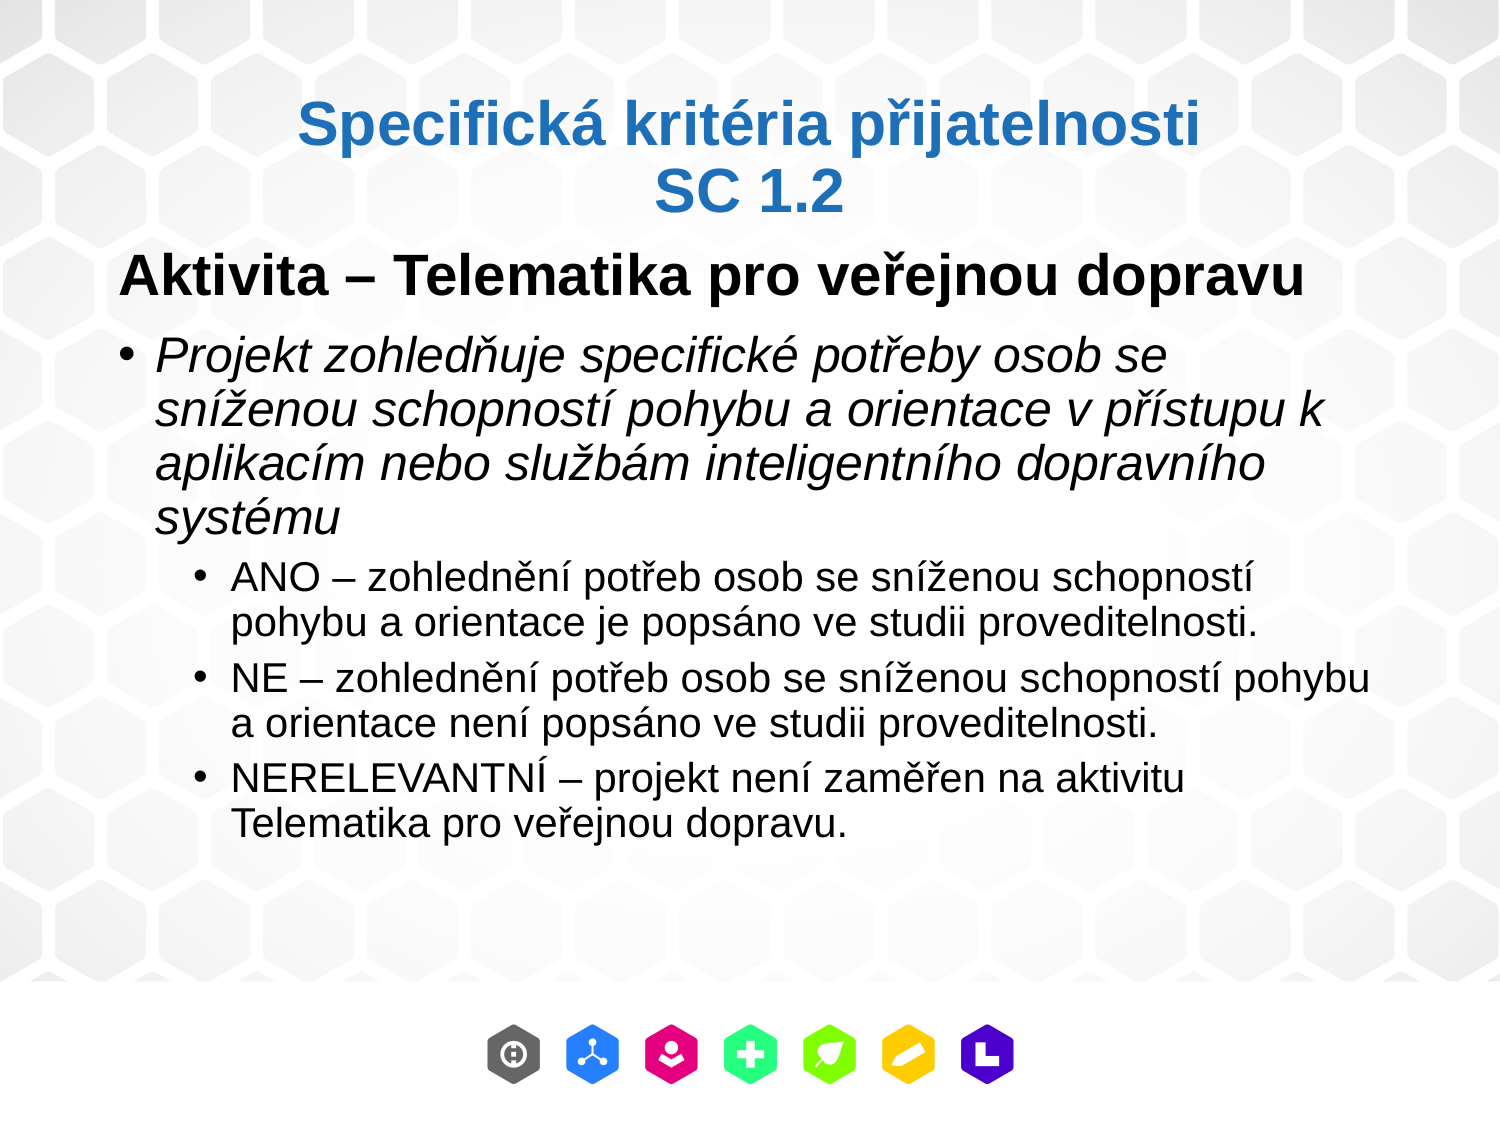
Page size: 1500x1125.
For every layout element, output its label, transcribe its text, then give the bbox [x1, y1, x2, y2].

picture [0, 0, 1500, 1125]
list Aktivita – Telematika pro veřejnou dopravu Projekt zohledňuje specifické potřeby osob se sníženou schopností pohybu a orientace v přístupu k aplikacím nebo službám inteligentního dopravního systému ANO – zohlednění potřeb osob se sníženou schopností pohybu a orientace je popsáno ve studii proveditelnosti. NE – zohlednění potřeb osob se sníženou schopností pohybu a orientace není popsáno ve studii proveditelnosti. NERELEVANTNÍ – projekt není zaměřen na aktivitu Telematika pro veřejnou dopravu. [103, 237, 1397, 1070]
title Specifická kritéria přijatelnosti SC 1.2 [103, 50, 1397, 237]
